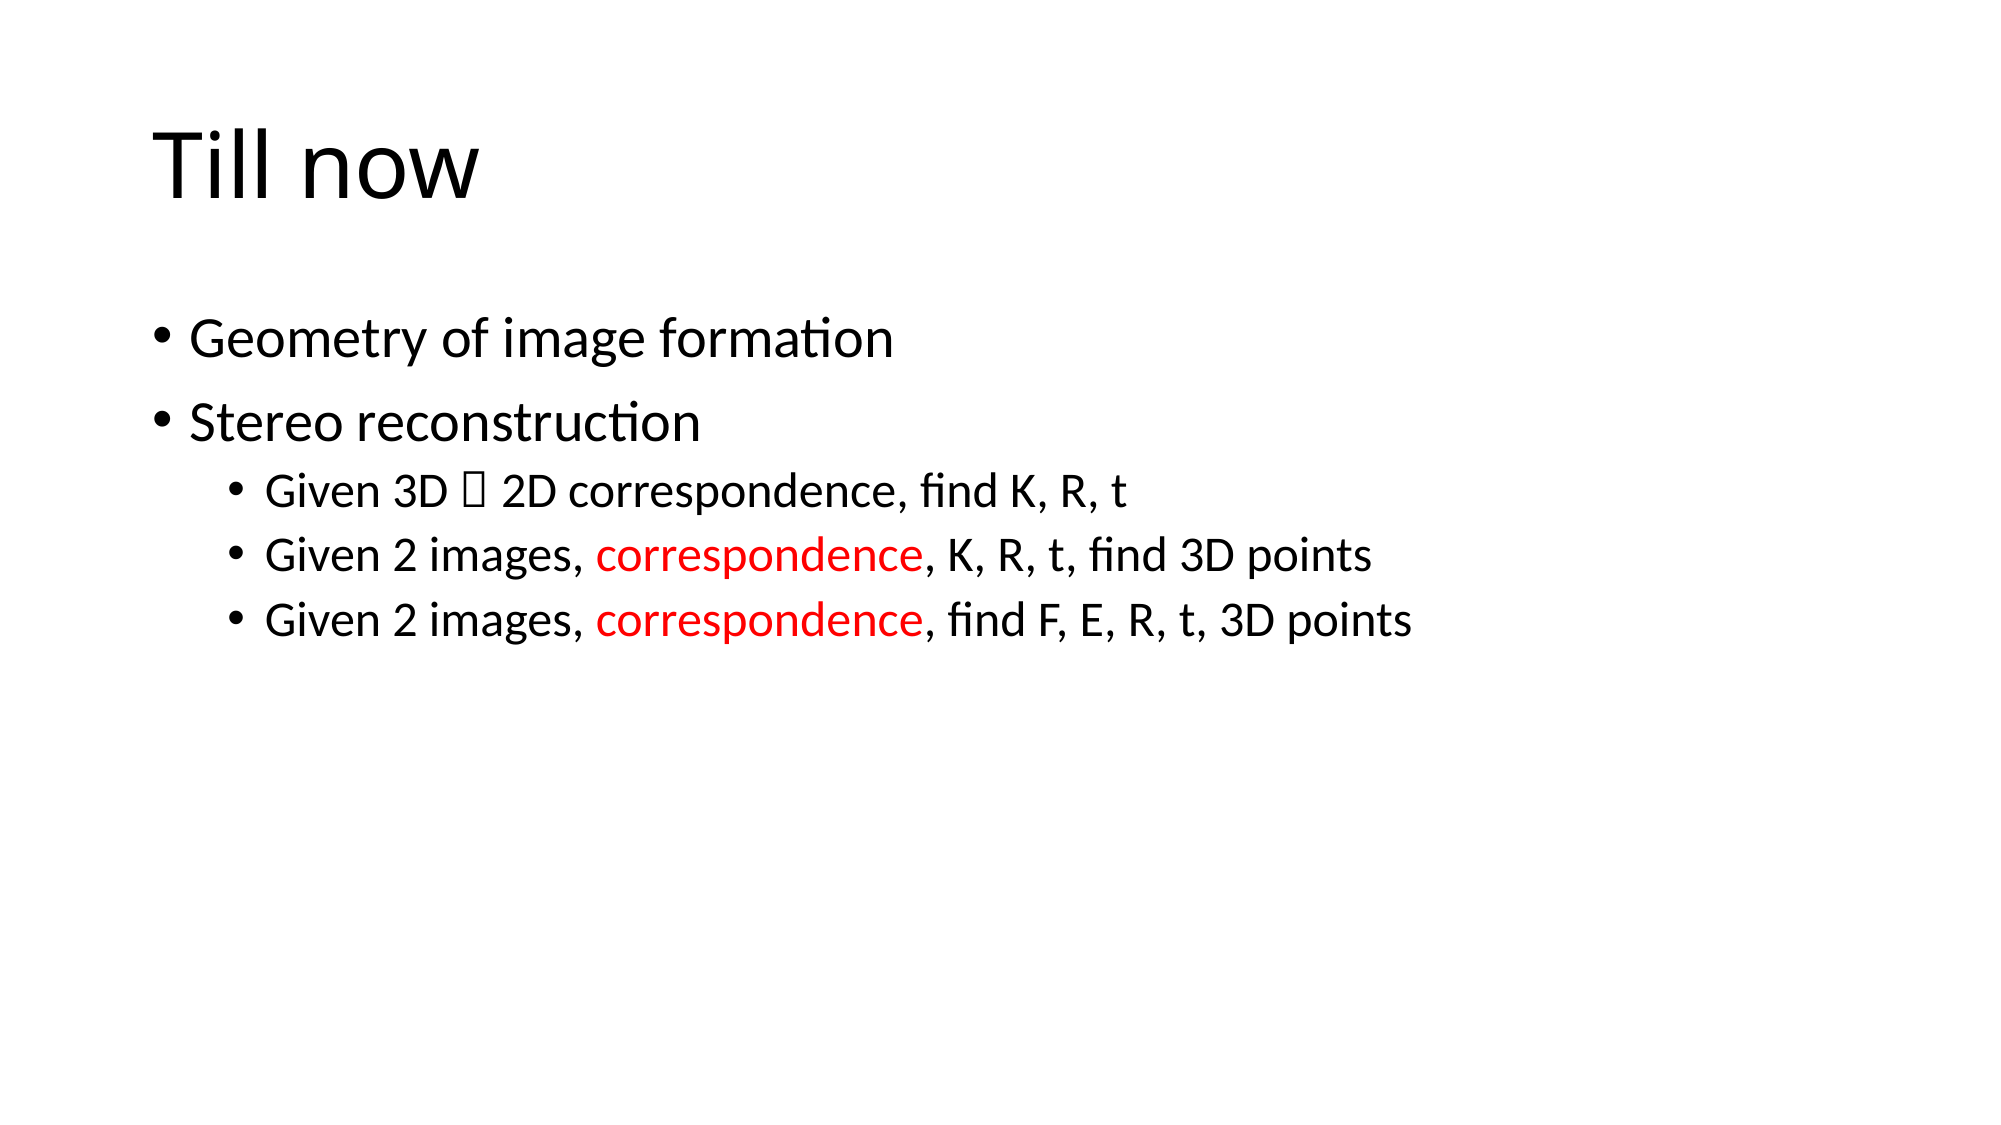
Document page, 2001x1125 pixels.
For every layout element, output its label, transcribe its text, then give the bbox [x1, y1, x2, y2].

title Till now [137, 59, 1863, 278]
list Geometry of image formation Stereo reconstruction Given 3D  2D correspondence, find K, R, t Given 2 images, correspondence, K, R, t, find 3D points Given 2 images, correspondence, find F, E, R, t, 3D points [137, 299, 1863, 1014]
